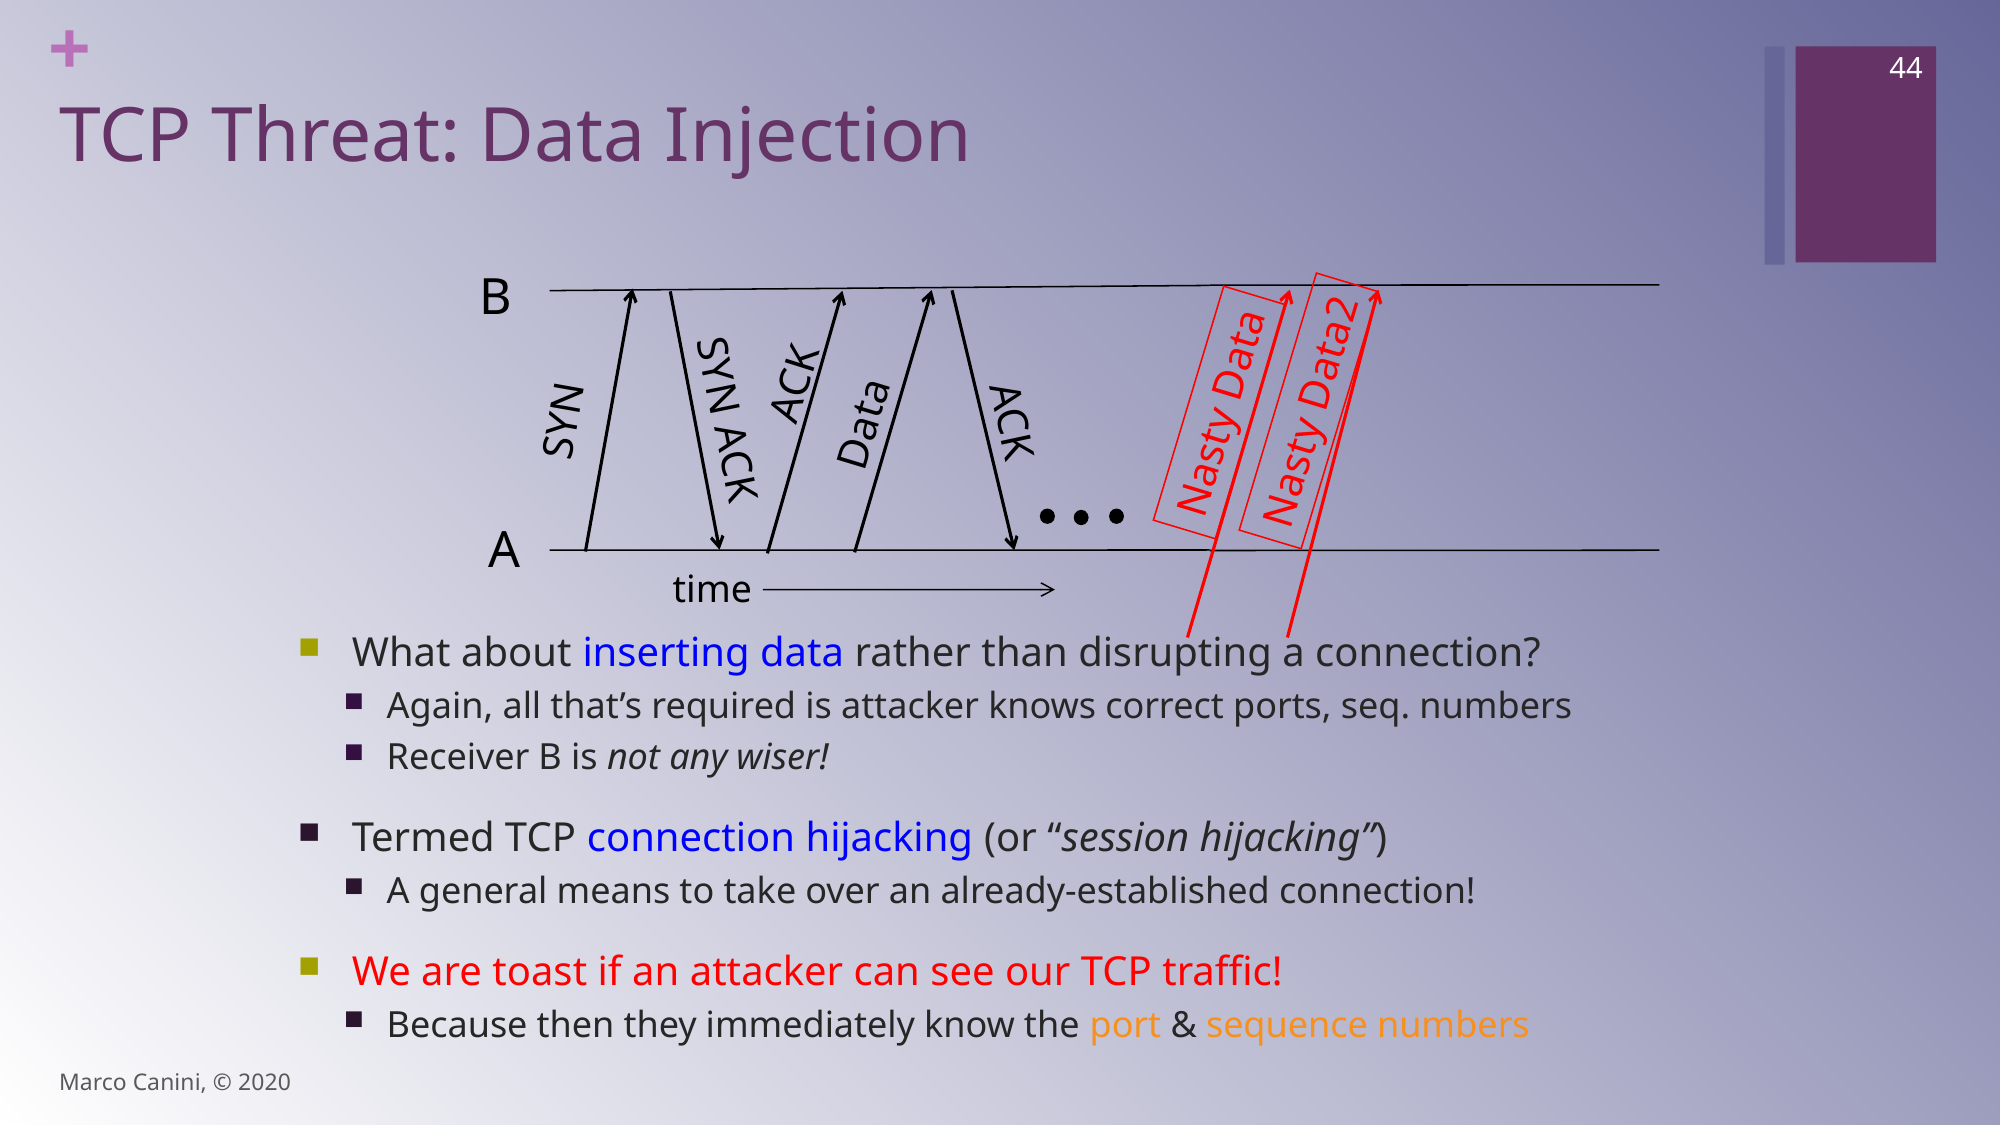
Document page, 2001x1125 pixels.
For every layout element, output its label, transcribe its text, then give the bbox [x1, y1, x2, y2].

footer Marco Canini, © 2020 [44, 1053, 1384, 1114]
text_box Data [813, 355, 911, 491]
text_box [670, 291, 724, 550]
text_box [1109, 509, 1124, 524]
slide_number 44 [1816, 39, 1938, 100]
text_box [585, 290, 638, 550]
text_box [1186, 289, 1268, 638]
text_box ACK [971, 361, 1058, 481]
text_box SYN [519, 361, 603, 480]
text_box [767, 582, 1055, 597]
text_box [1040, 509, 1055, 524]
text_box ACK [745, 321, 840, 444]
text_box [829, 290, 846, 337]
title TCP Threat: Data Injection [44, 79, 1762, 263]
text_box SYN ACK [678, 316, 781, 523]
text_box time [657, 557, 767, 617]
list What about inserting data rather than disrupting a connection? Again, all that’s required is attacker knows correct ports, seq. numbers Receiver B is not any wiser! Termed TCP connection hijacking (or “session hijacking”) A general means to take over an already-established connection! We are toast if an attacker can see our TCP traffic! Because then they immediately know the port & sequence numbers [283, 624, 1715, 1054]
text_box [1275, 281, 1379, 638]
text_box [1074, 510, 1088, 525]
text_box B [464, 257, 527, 333]
text_box [907, 290, 935, 372]
text_box A [473, 509, 535, 585]
